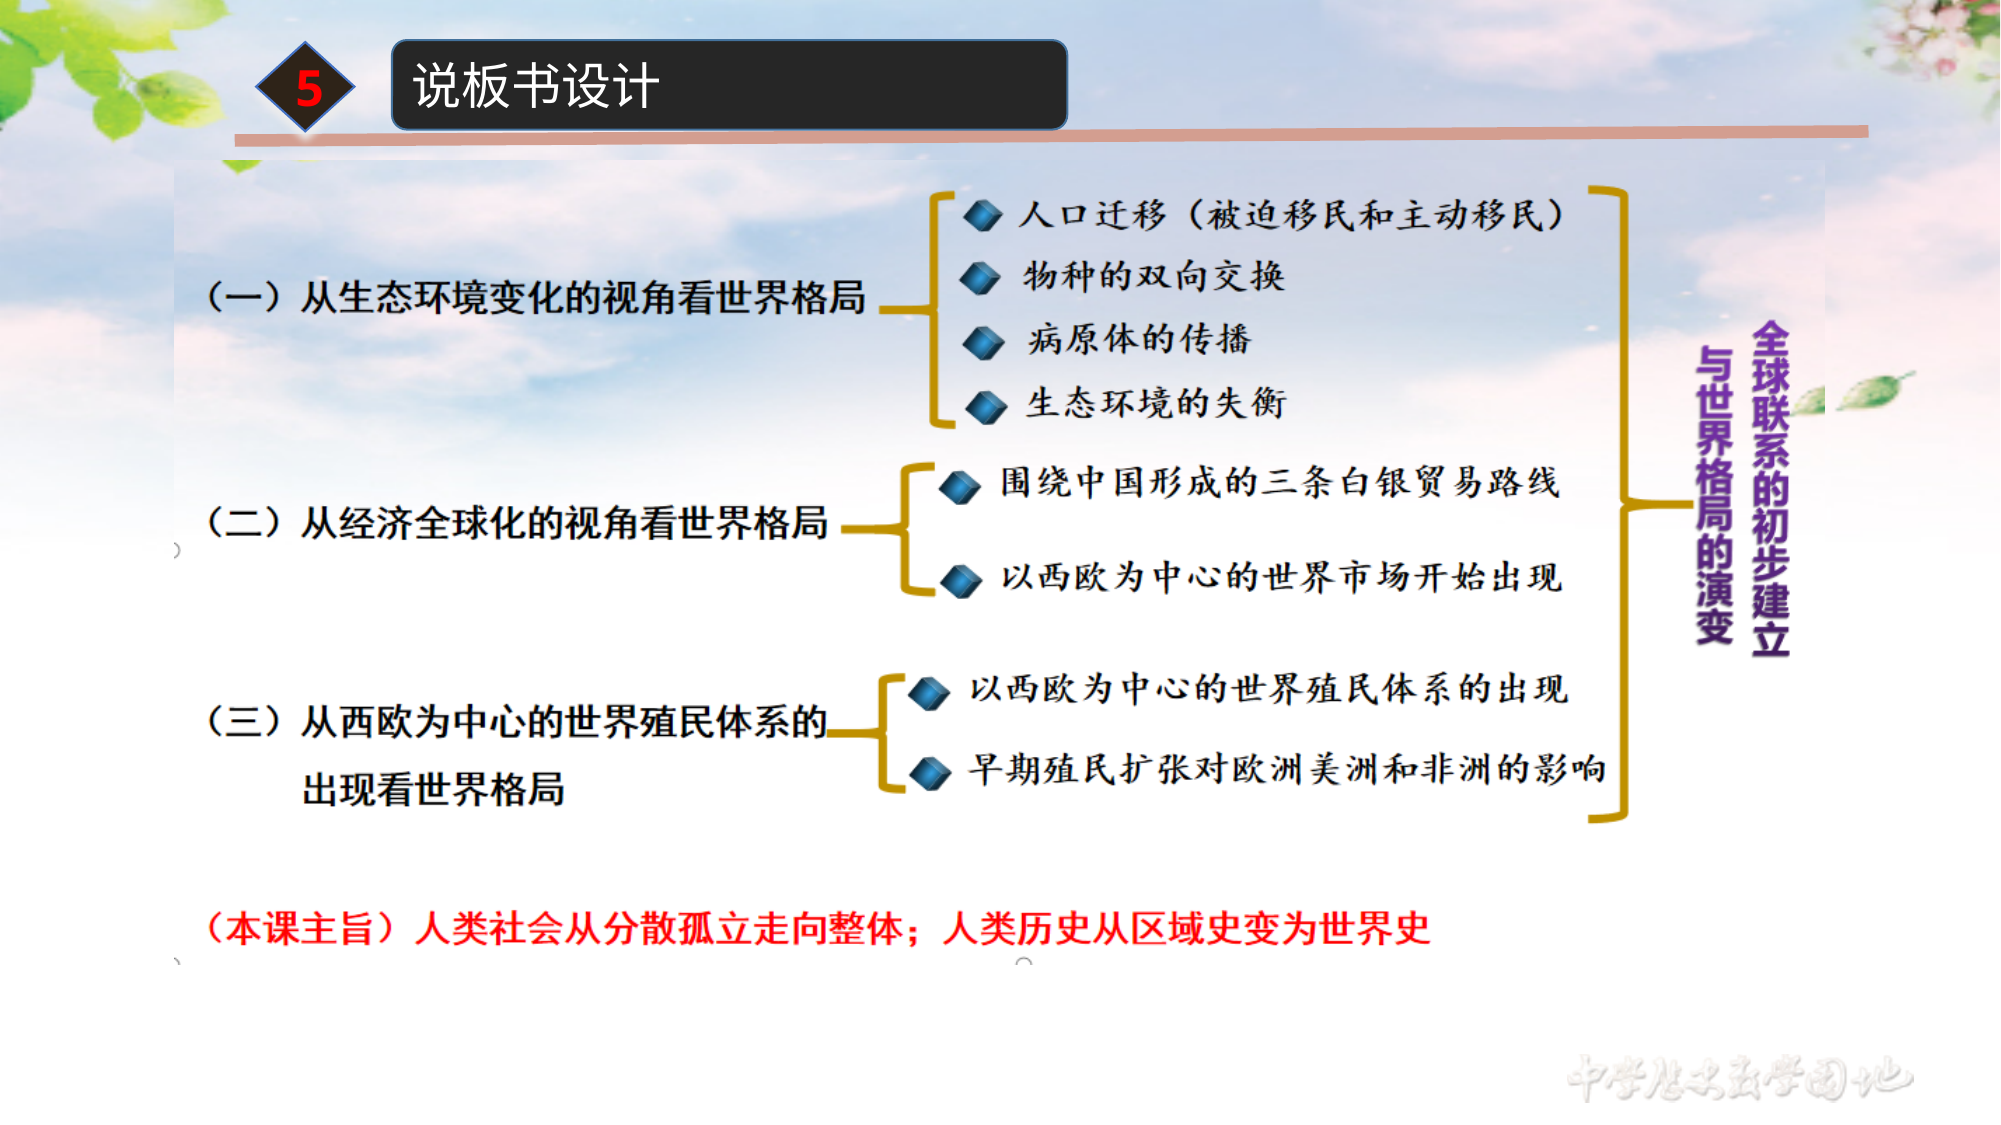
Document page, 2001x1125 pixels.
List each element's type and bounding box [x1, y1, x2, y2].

text_box [234, 131, 1869, 141]
picture [0, 0, 2001, 1125]
text_box [256, 40, 1068, 132]
